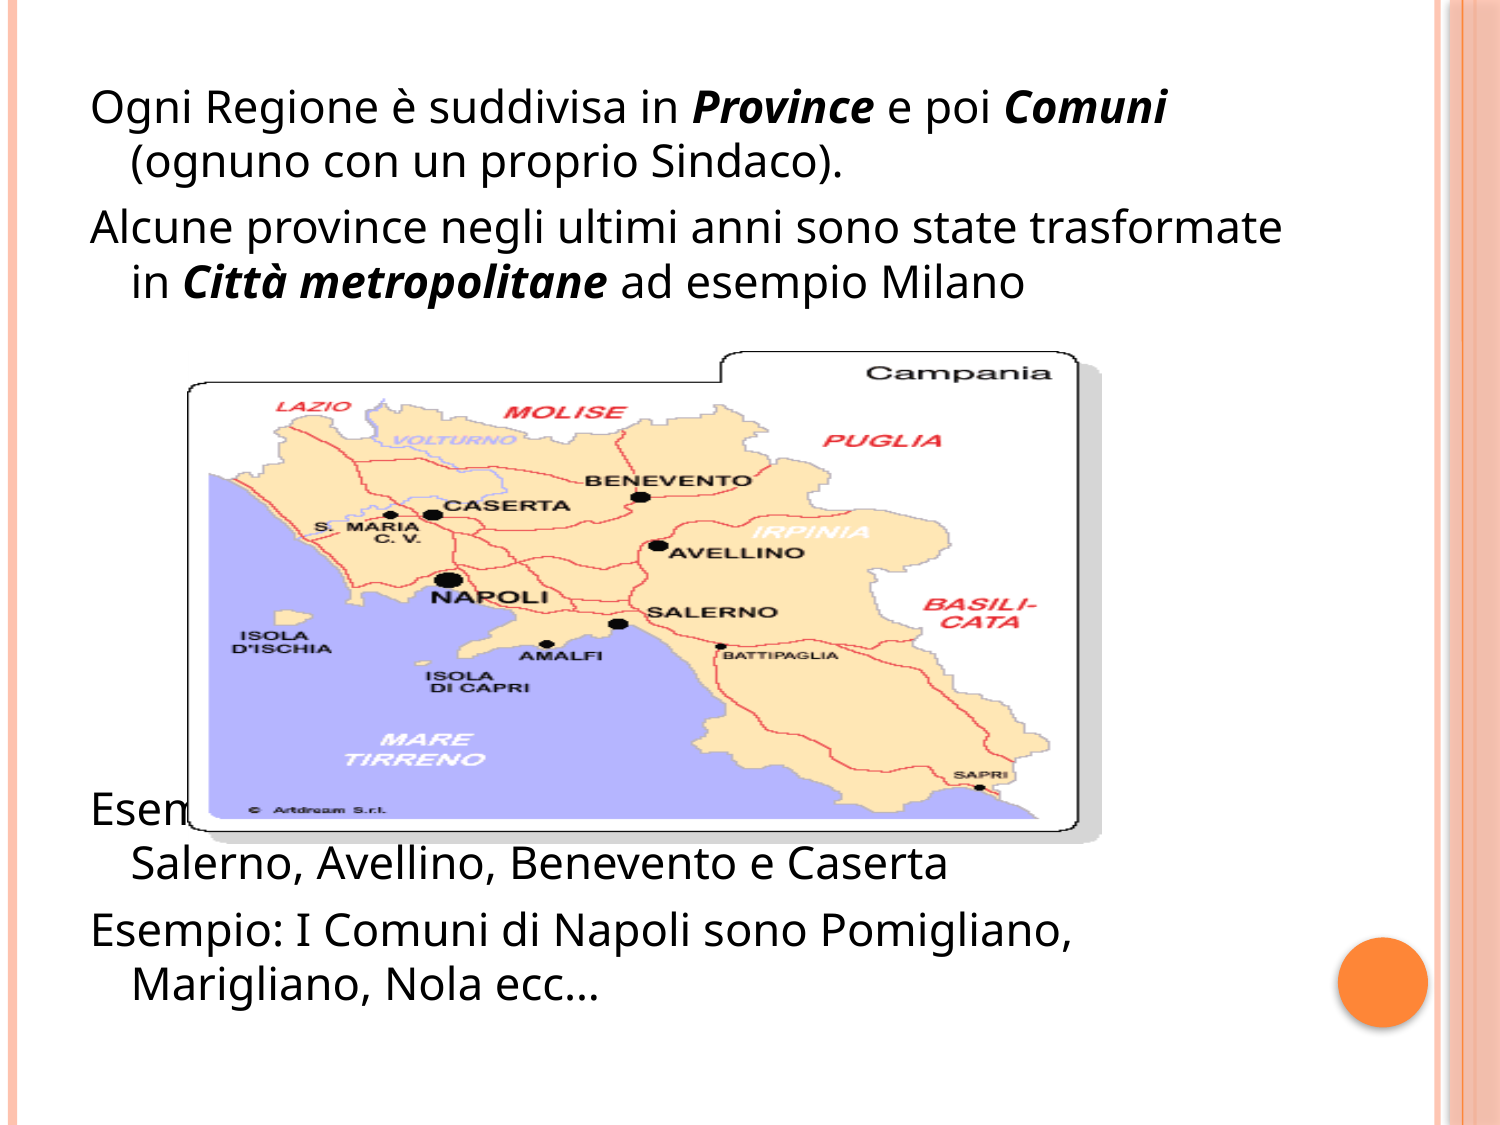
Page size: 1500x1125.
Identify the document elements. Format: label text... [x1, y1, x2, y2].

list Ogni Regione è suddivisa in Province e poi Comuni (ognuno con un proprio Sindaco). Alcune province negli ultimi anni sono state trasformate in Città metropolitane ad esempio Milano Esempio: In Campania le province sono: Napoli, Salerno, Avellino, Benevento e Caserta Esempio: I Comuni di Napoli sono Pomigliano, Marigliano, Nola ecc… [75, 70, 1300, 1079]
picture [186, 350, 1102, 845]
